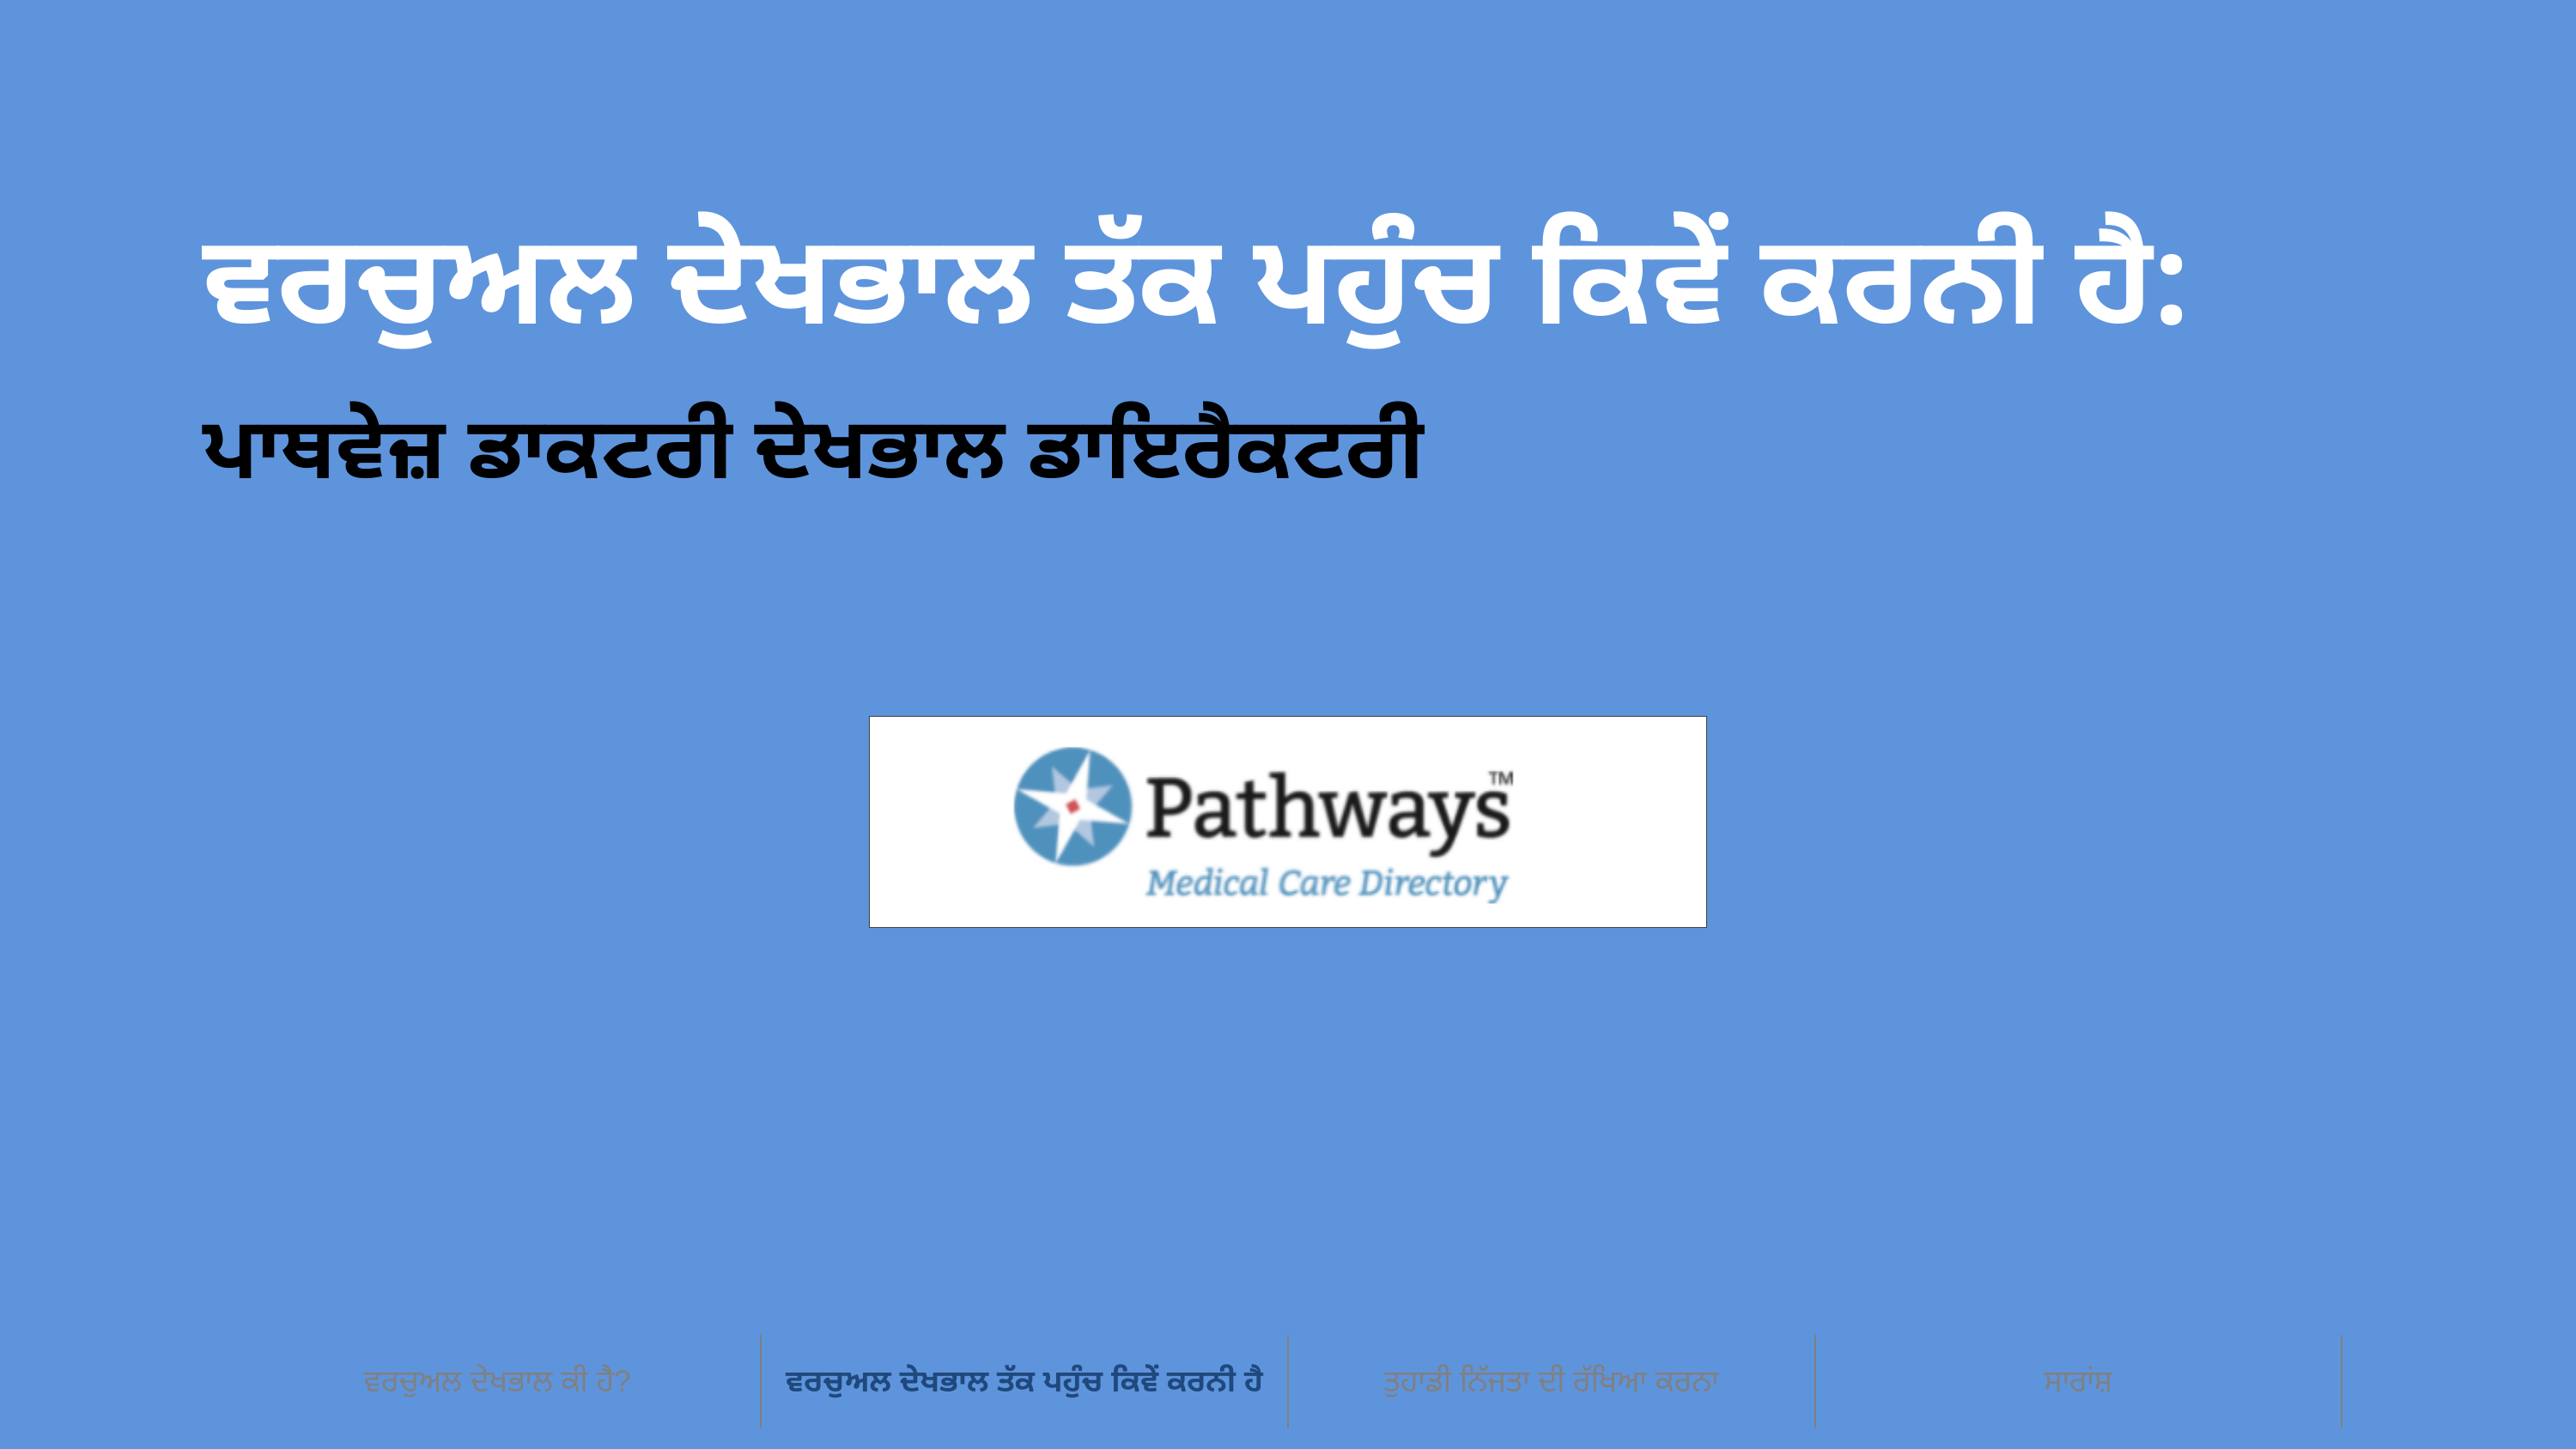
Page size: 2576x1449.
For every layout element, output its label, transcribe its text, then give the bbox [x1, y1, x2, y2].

table_header ਵਰਚੁਅਲ ਦੇਖਭਾਲ ਤੱਕ ਪਹੁੰਚ ਕਿਵੇਂ ਕਰਨੀ ਹੈ [762, 1335, 1287, 1428]
text_box ਪਾਥਵੇਜ਼ ਡਾਕਟਰੀ ਦੇਖਭਾਲ ਡਾਇਰੈਕਟਰੀ [203, 382, 2376, 594]
text_box ਵਰਚੁਅਲ ਦੇਖਭਾਲ ਤੱਕ ਪਹੁੰਚ ਕਿਵੇਂ ਕਰਨੀ ਹੈ: [203, 139, 2315, 382]
table_header ਵਰਚੁਅਲ ਦੇਖਭਾਲ ਕੀ ਹੈ? [234, 1335, 760, 1428]
table_header ਤੁਹਾਡੀ ਨਿੱਜਤਾ ਦੀ ਰੱਖਿਆ ਕਰਨਾ [1289, 1335, 1814, 1428]
table_header ਸਾਰਾਂਸ਼ [1816, 1335, 2341, 1428]
picture [869, 716, 1707, 928]
